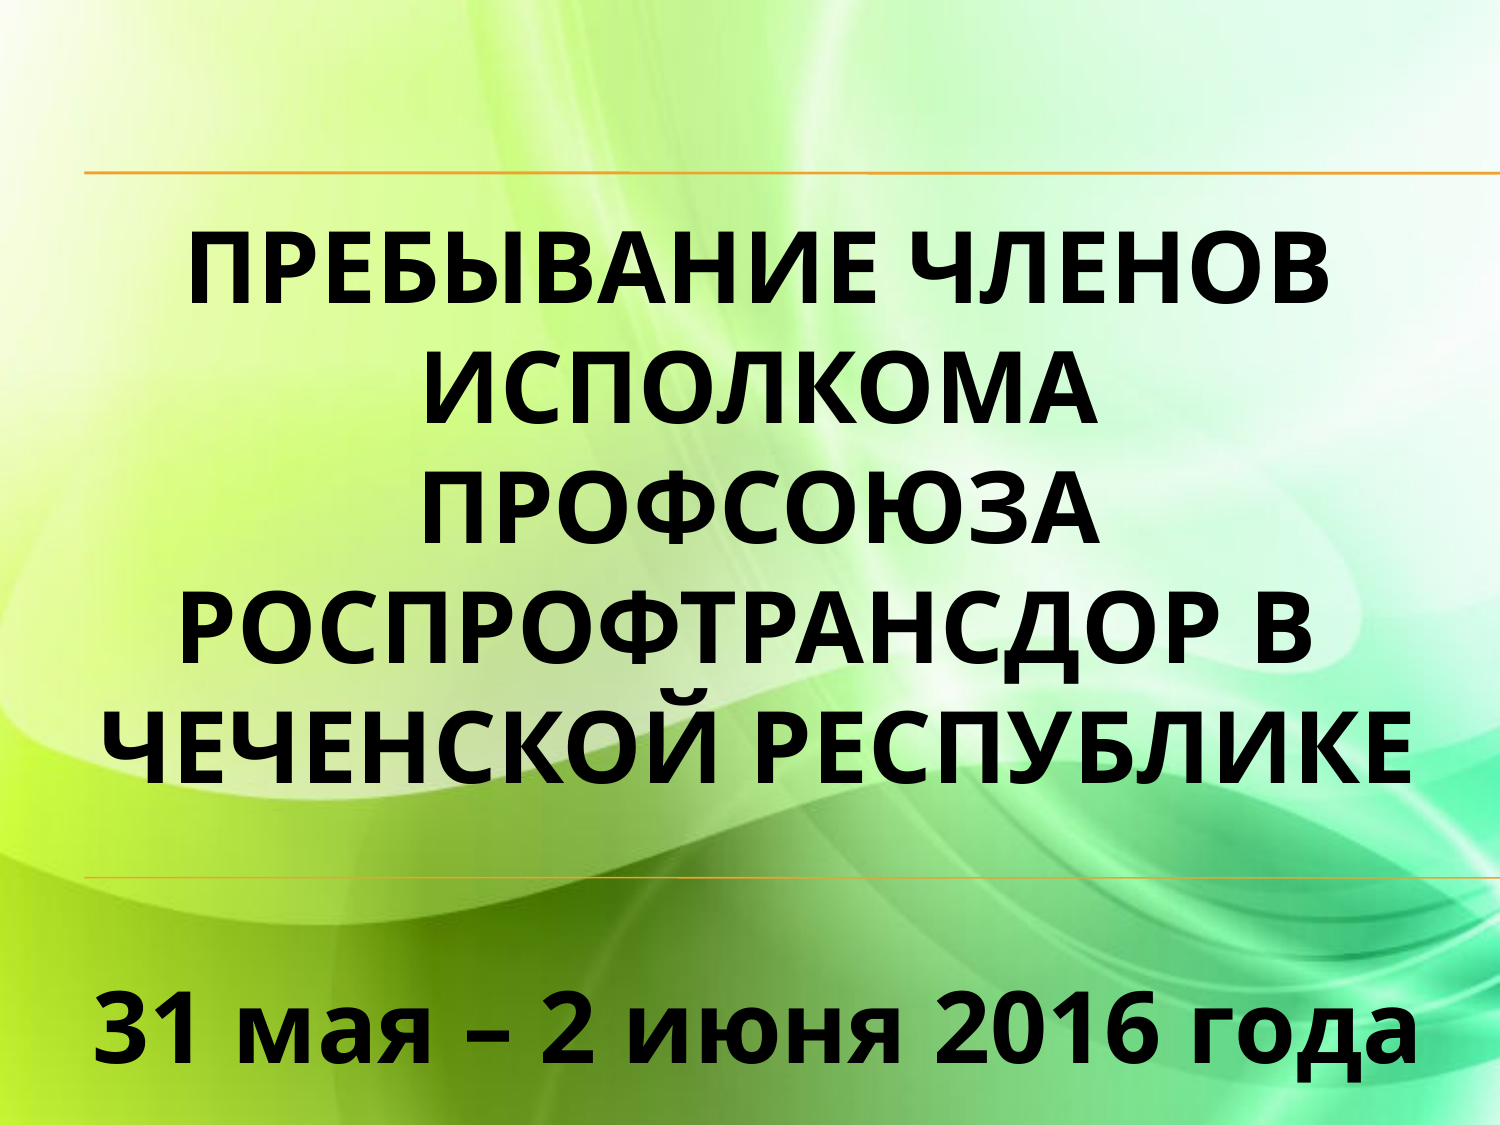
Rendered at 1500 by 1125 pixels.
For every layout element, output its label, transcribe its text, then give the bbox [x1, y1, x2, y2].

subtitle ПРЕБЫВАНИЕ ЧЛЕНОВ ИСПОЛКОМА ПРОФСОЮЗА РОСПРОФТРАНСДОР В ЧЕЧЕНСКОЙ РЕСПУБЛИКЕ 31 мая – 2 июня 2016 года [64, 940, 1453, 1091]
picture [0, 0, 1500, 1125]
